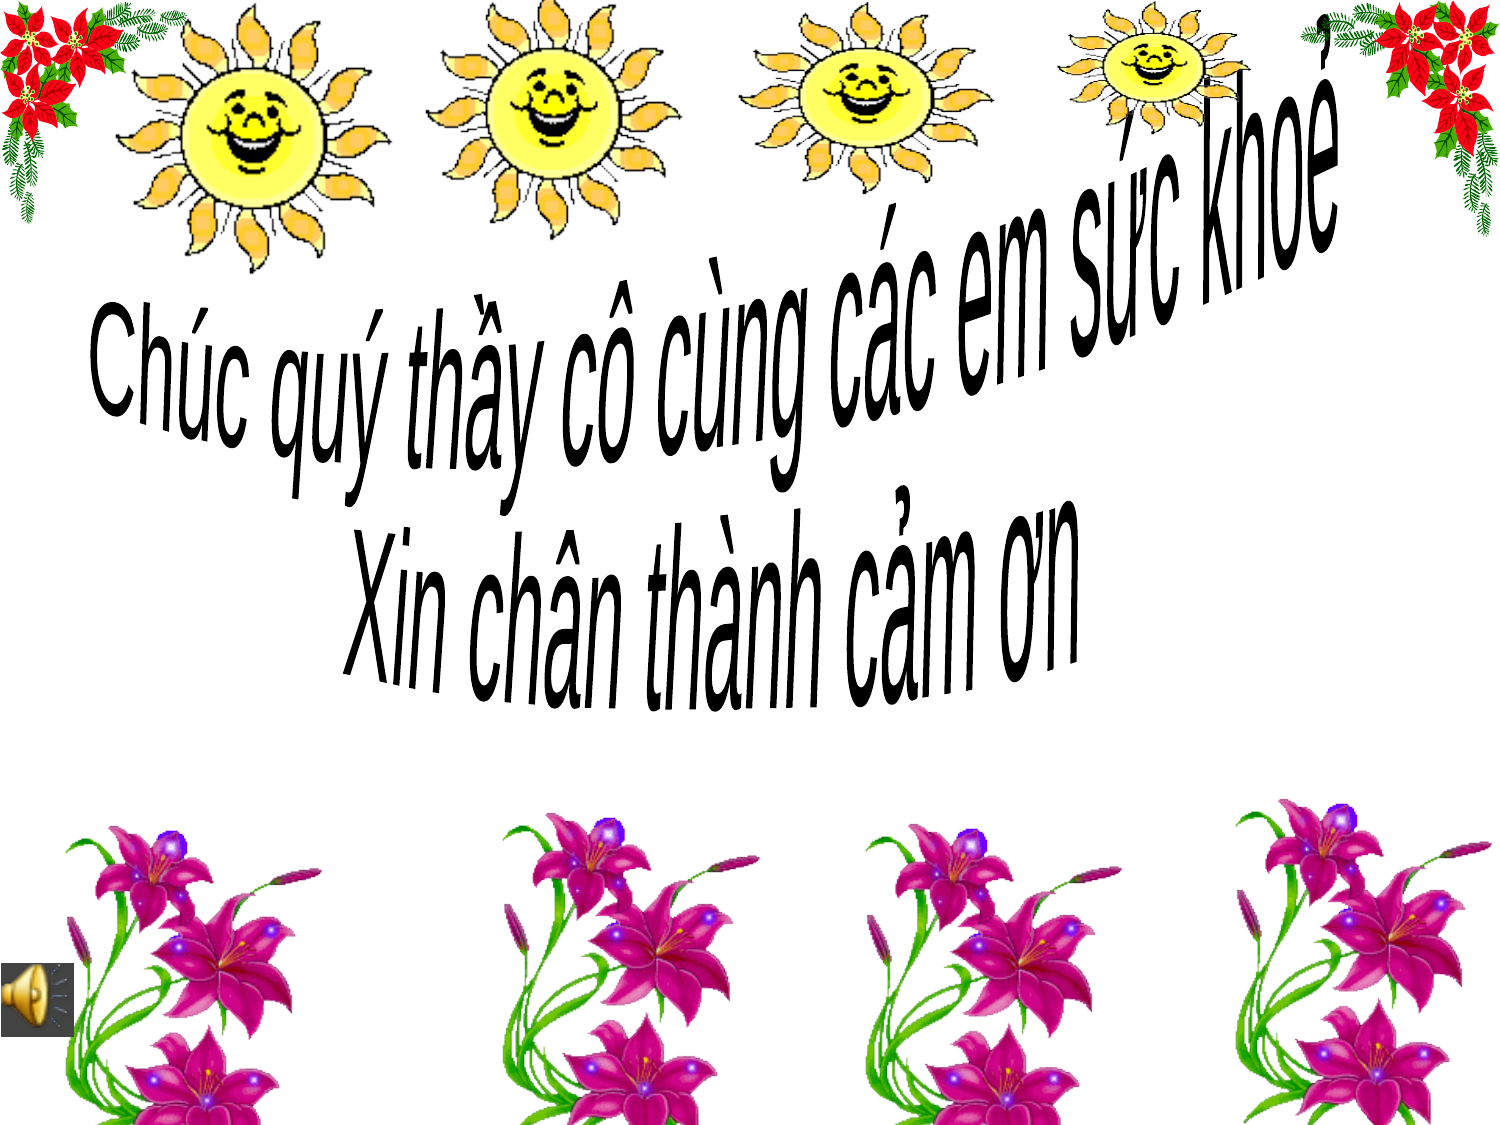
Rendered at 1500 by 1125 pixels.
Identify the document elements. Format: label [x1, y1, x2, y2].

picture [0, 0, 710, 288]
picture [799, 799, 1130, 1125]
picture [1280, 18, 1500, 220]
picture [1170, 774, 1500, 1125]
picture [712, 0, 1023, 204]
picture [1037, 0, 1273, 141]
picture [437, 788, 768, 1125]
picture [0, 801, 330, 1125]
